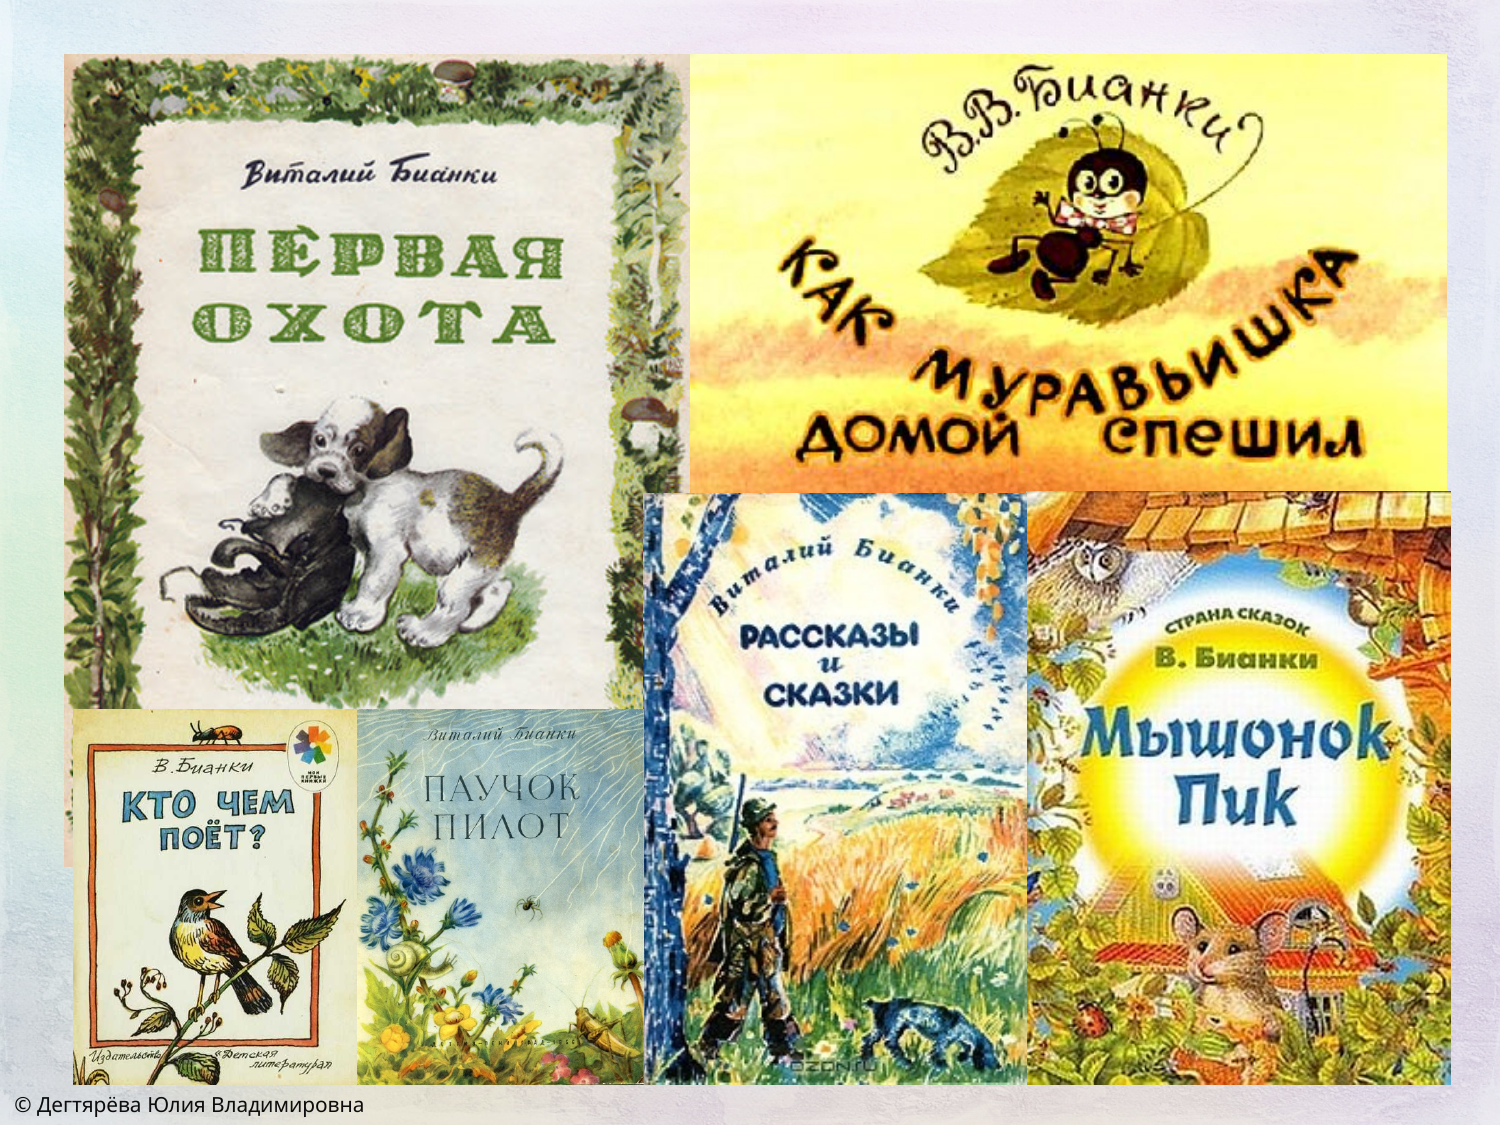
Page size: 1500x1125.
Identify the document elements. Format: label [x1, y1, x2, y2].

list [64, 54, 688, 868]
picture [73, 0, 1451, 1086]
